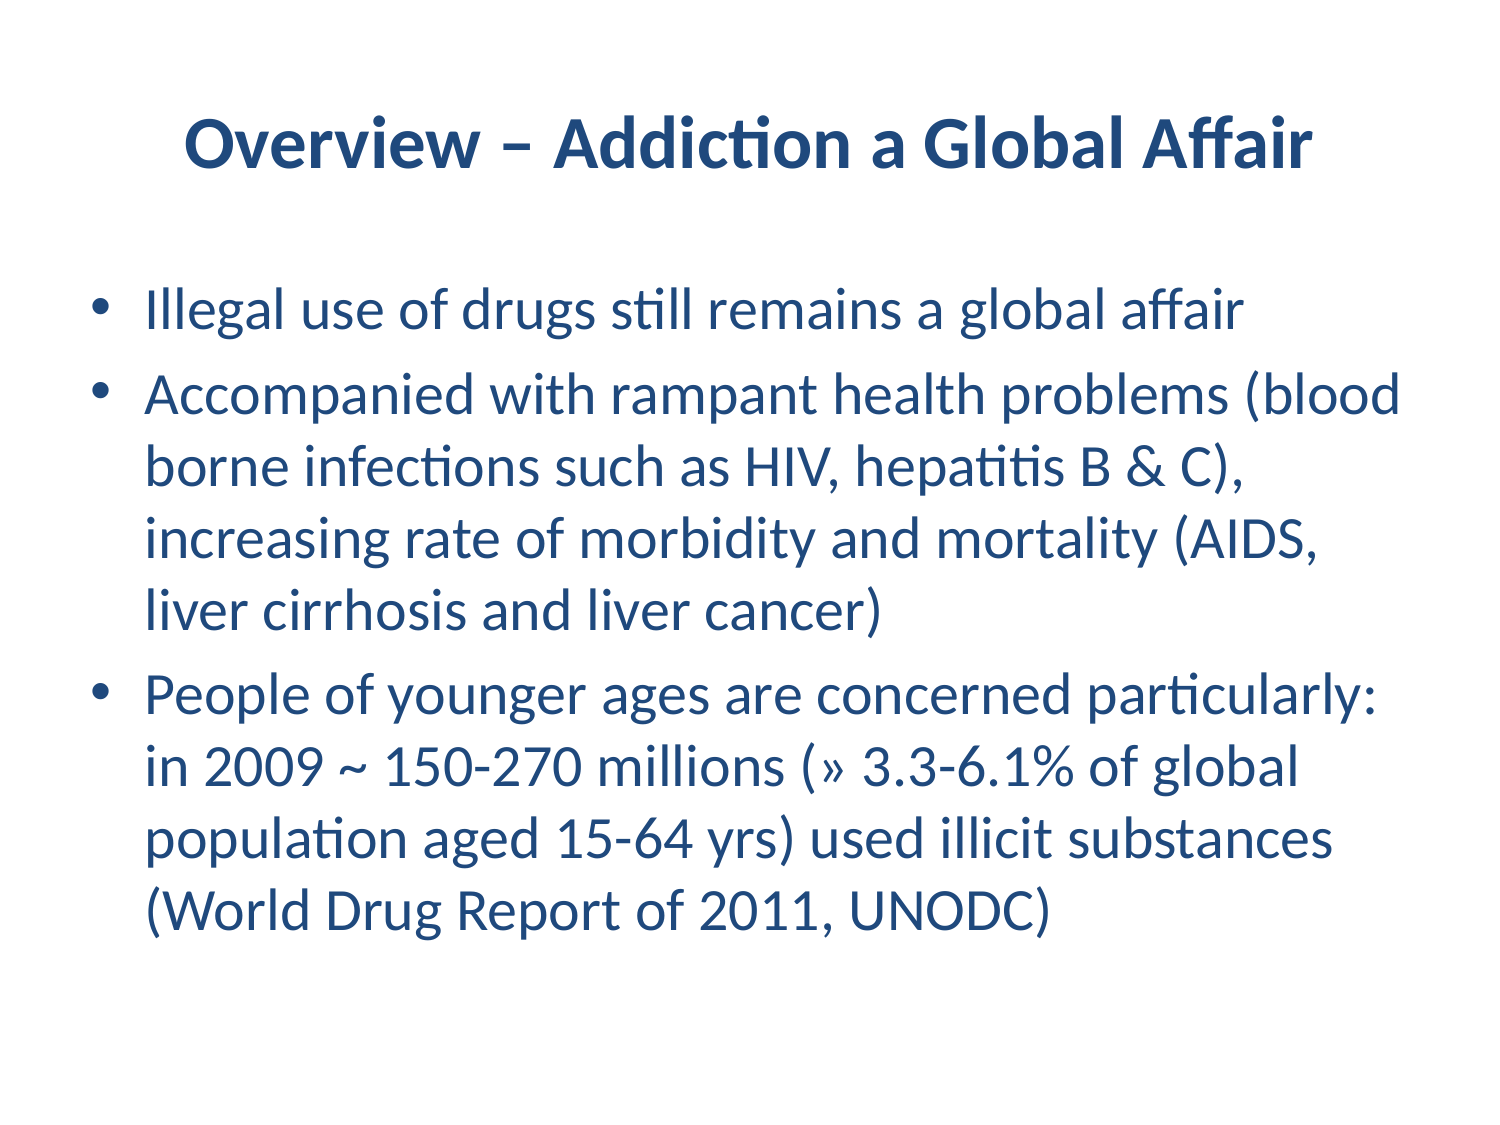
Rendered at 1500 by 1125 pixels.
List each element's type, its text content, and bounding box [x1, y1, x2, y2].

title Overview – Addiction a Global Affair [75, 45, 1425, 233]
list Illegal use of drugs still remains a global affair Accompanied with rampant health problems (blood borne infections such as HIV, hepatitis B & C), increasing rate of morbidity and mortality (AIDS, liver cirrhosis and liver cancer) People of younger ages are concerned particularly: in 2009 ~ 150-270 millions (» 3.3-6.1% of global population aged 15-64 yrs) used illicit substances (World Drug Report of 2011, UNODC) [75, 262, 1425, 1005]
